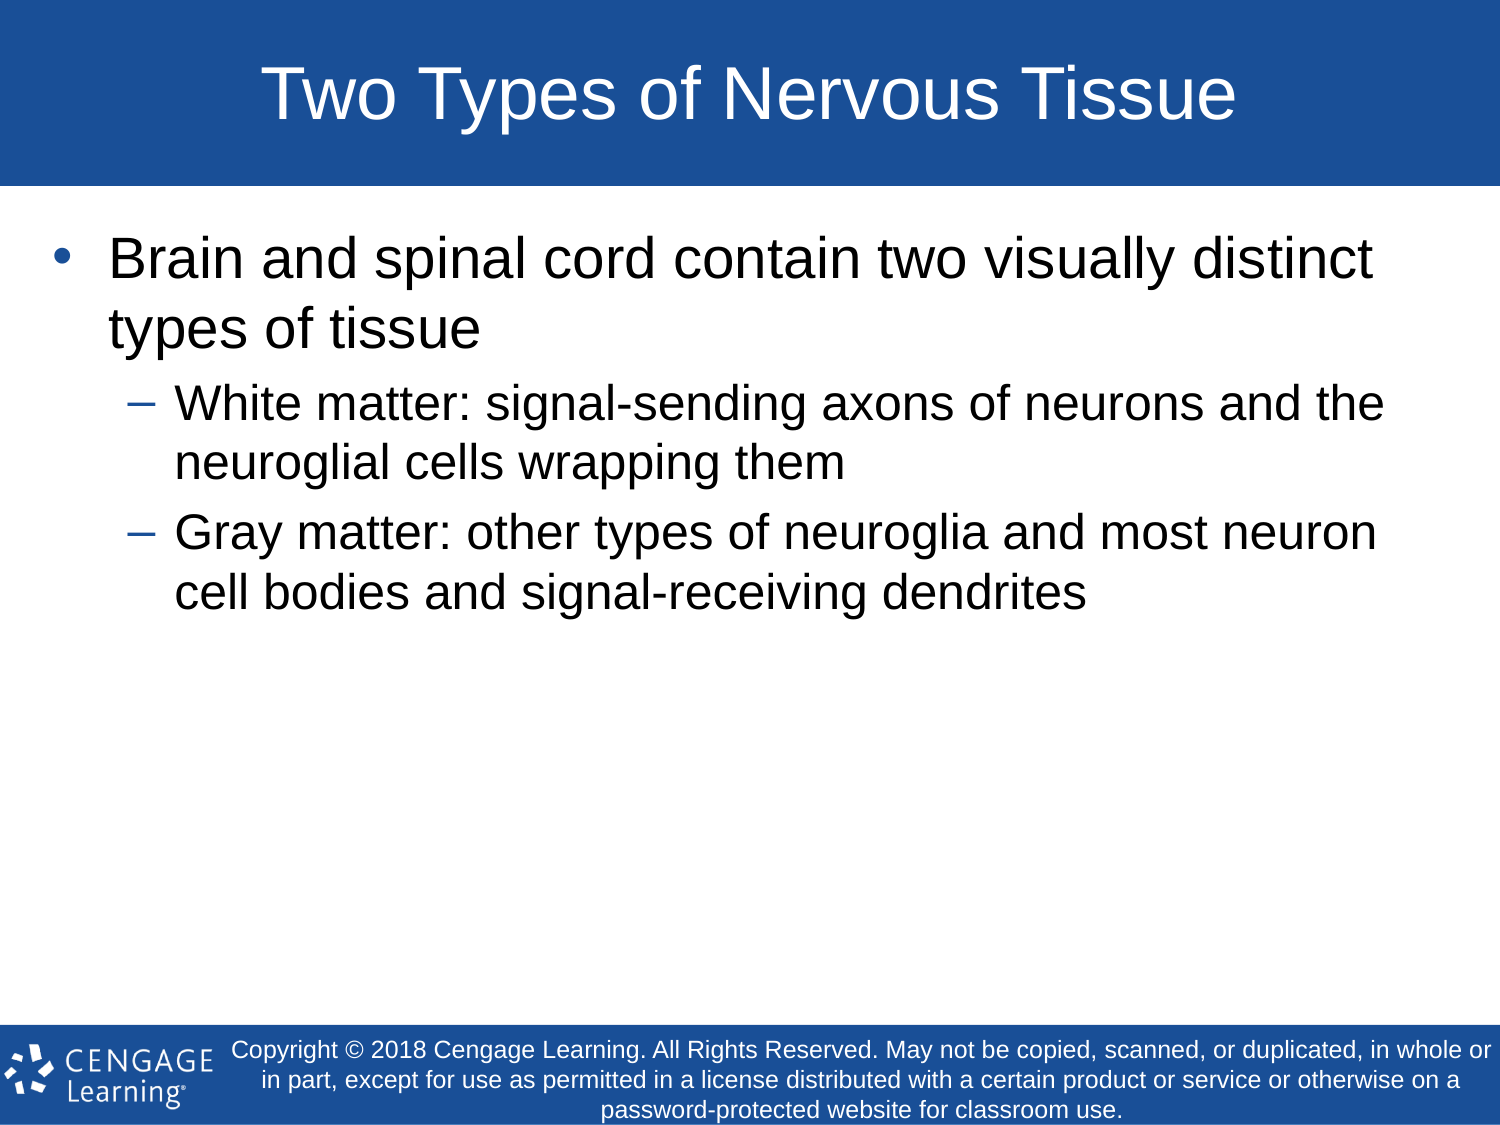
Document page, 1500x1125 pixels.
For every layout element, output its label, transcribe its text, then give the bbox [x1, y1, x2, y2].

picture [0, 1040, 216, 1113]
list Brain and spinal cord contain two visually distinct types of tissue White matter: signal-sending axons of neurons and the neuroglial cells wrapping them Gray matter: other types of neuroglia and most neuron cell bodies and signal-receiving dendrites [37, 212, 1475, 1005]
title Two Types of Nervous Tissue [7, 4, 1493, 175]
